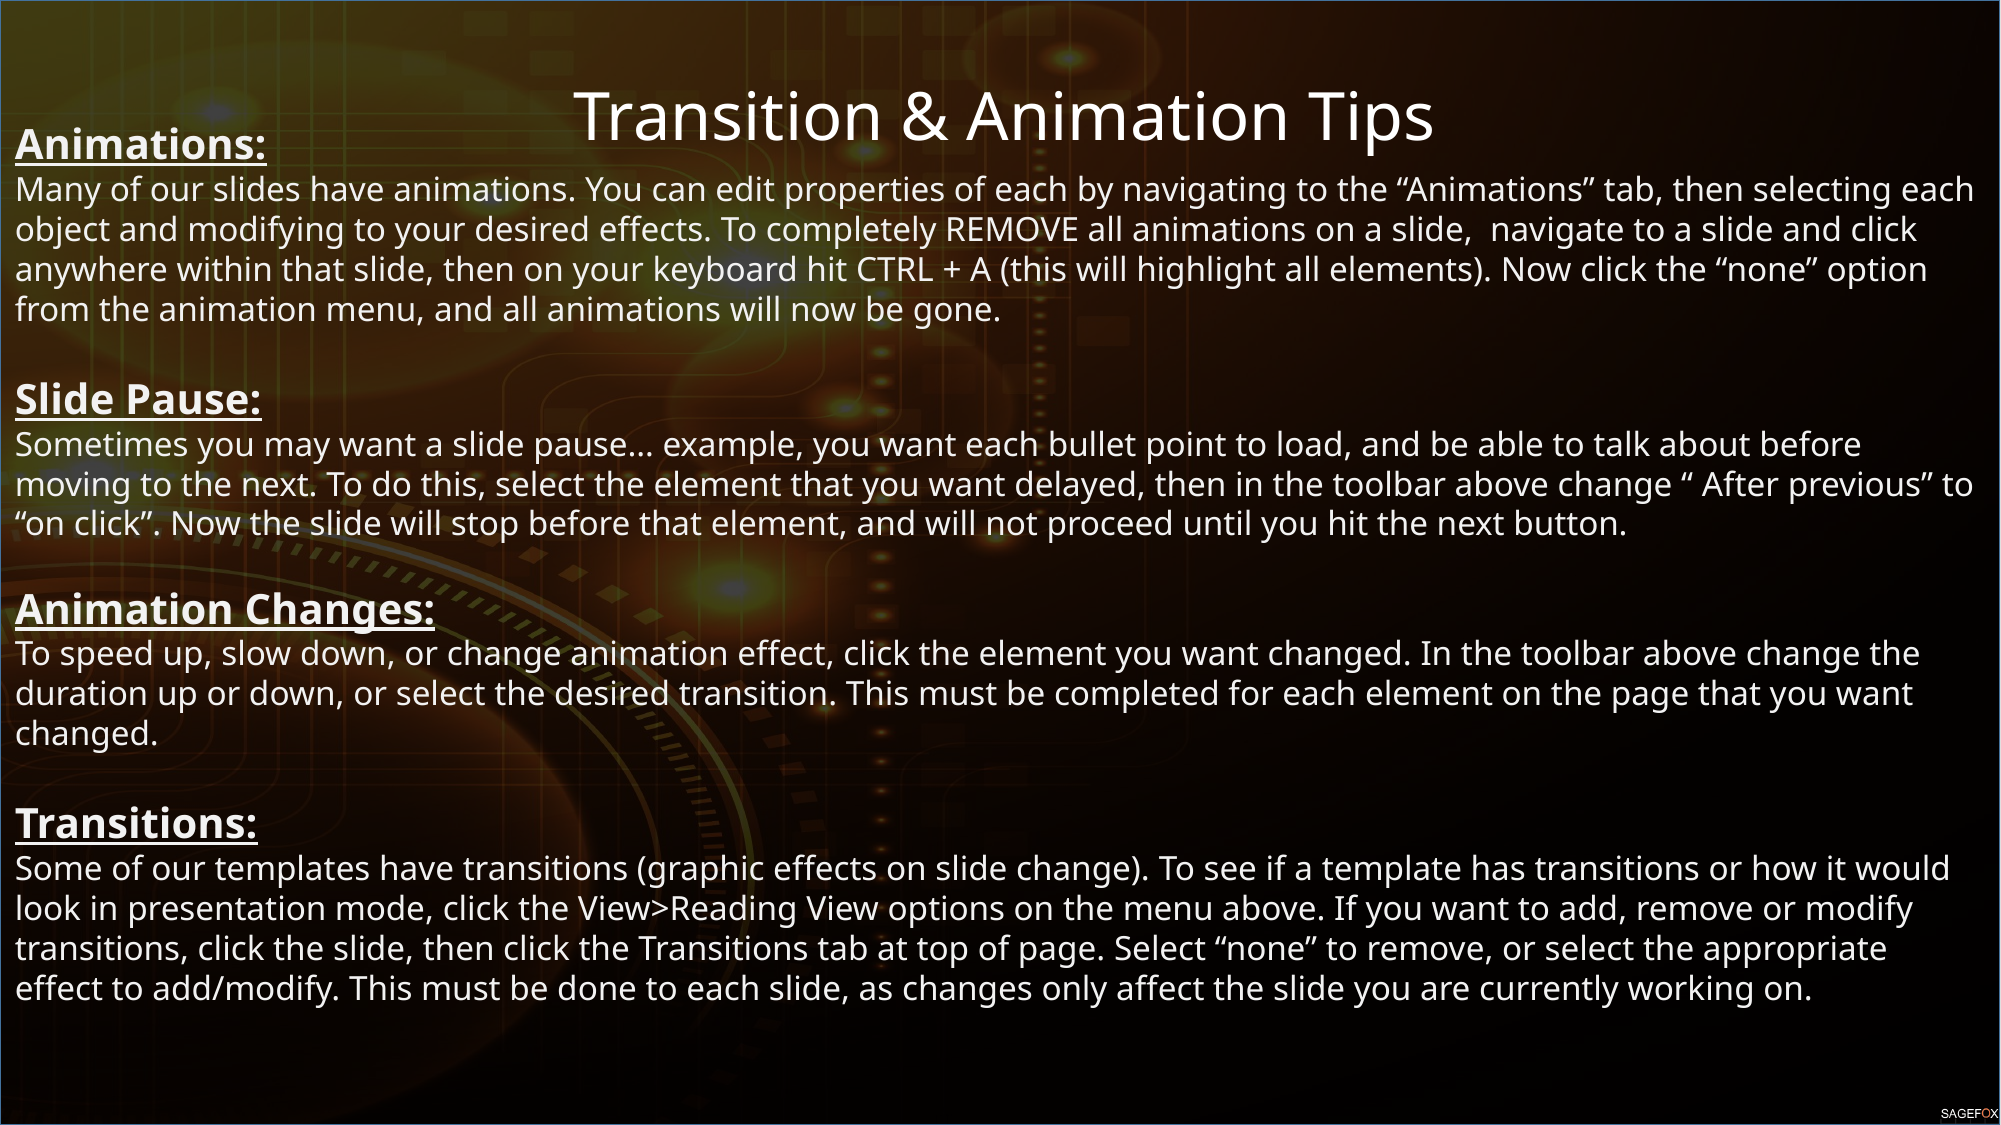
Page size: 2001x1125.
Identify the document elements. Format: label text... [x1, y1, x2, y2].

title Transition & Animation Tips [477, 59, 1532, 177]
text_box Animations: Many of our slides have animations. You can edit properties of each by navigating to the “Animations” tab, then selecting each object and modifying to your desired effects. To completely REMOVE all animations on a slide, navigate to a slide and click anywhere within that slide, then on your keyboard hit CTRL + A (this will highlight all elements). Now click the “none” option from the animation menu, and all animations will now be gone. Slide Pause: Sometimes you may want a slide pause… example, you want each bullet point to load, and be able to talk about before moving to the next. To do this, select the element that you want delayed, then in the toolbar above change “ After previous” to “on click”. Now the slide will stop before that element, and will not proceed until you hit the next button. Animation Changes: To speed up, slow down, or change animation effect, click the element you want changed. In the toolbar above change the duration up or down, or select the desired transition. This must be completed for each element on the page that you want changed. Transitions: Some of our templates have transitions (graphic effects on slide change). To see if a template has transitions or how it would look in presentation mode, click the View>Reading View options on the menu above. If you want to add, remove or modify transitions, click the slide, then click the Transitions tab at top of page. Select “none” to remove, or select the appropriate effect to add/modify. This must be done to each slide, as changes only affect the slide you are currently working on. [0, 0, 2000, 1125]
